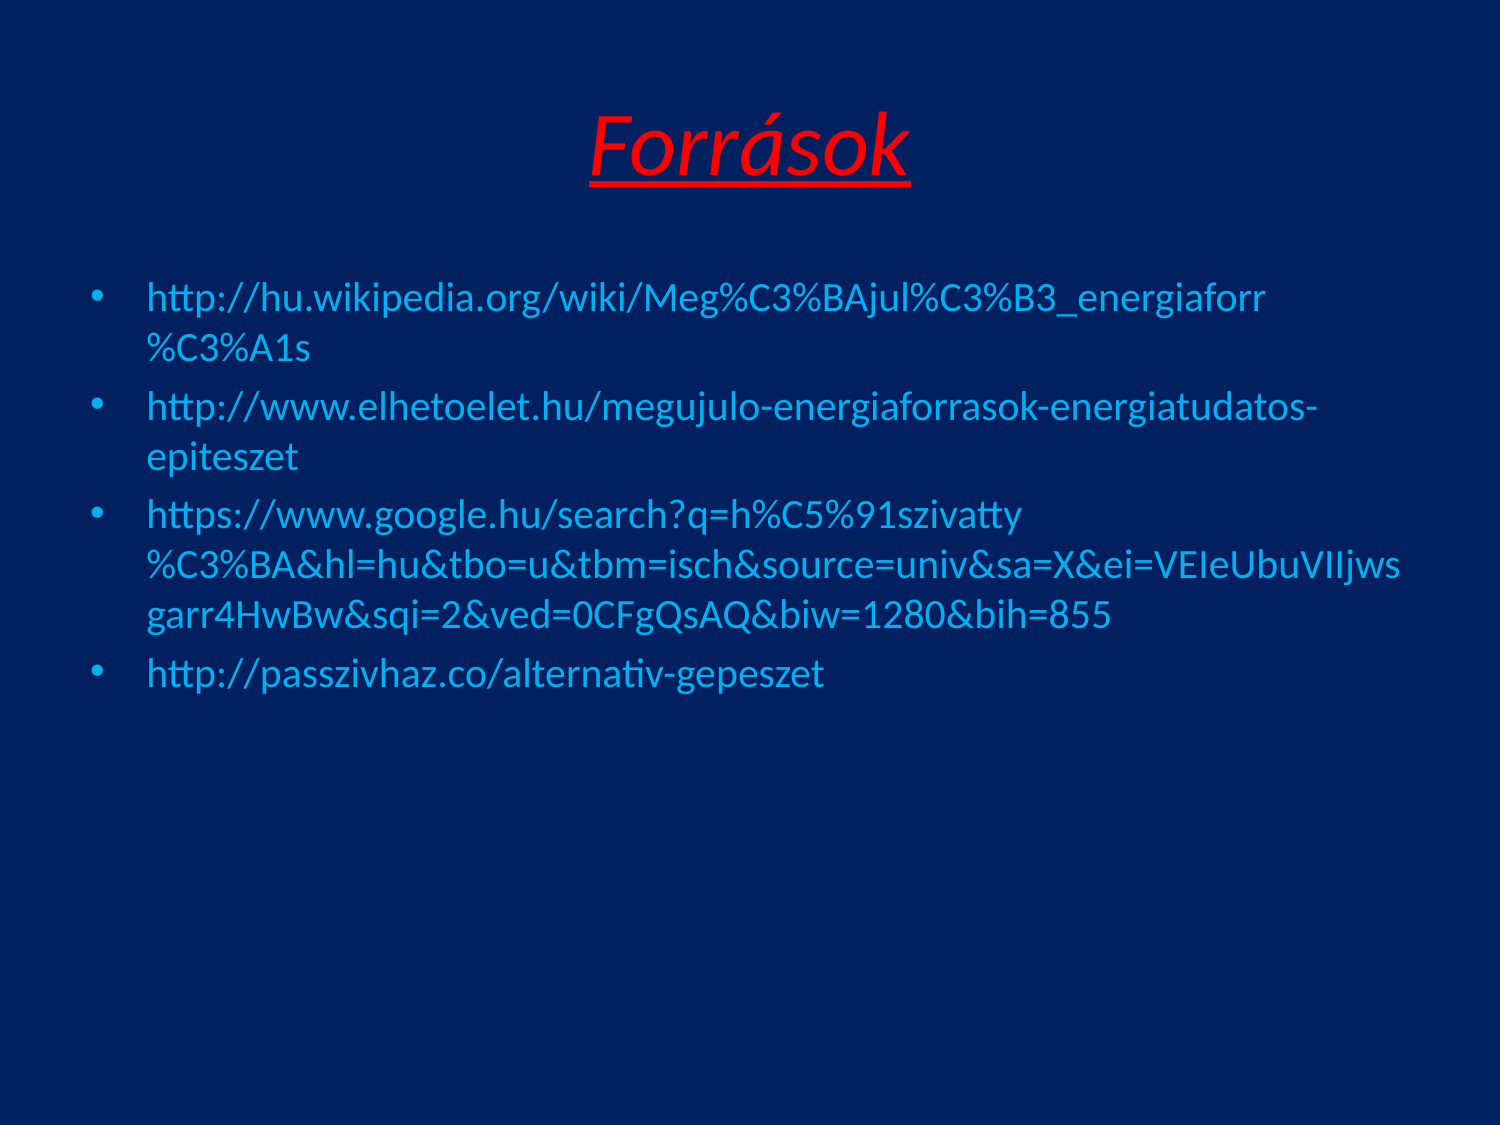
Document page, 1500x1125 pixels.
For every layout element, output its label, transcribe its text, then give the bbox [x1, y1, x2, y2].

title Források [75, 45, 1425, 233]
list http://hu.wikipedia.org/wiki/Meg%C3%BAjul%C3%B3_energiaforr%C3%A1s http://www.elhetoelet.hu/megujulo-energiaforrasok-energiatudatos-epiteszet https://www.google.hu/search?q=h%C5%91szivatty%C3%BA&hl=hu&tbo=u&tbm=isch&source=univ&sa=X&ei=VEIeUbuVIIjwsgarr4HwBw&sqi=2&ved=0CFgQsAQ&biw=1280&bih=855 http://passzivhaz.co/alternativ-gepeszet [75, 262, 1425, 1005]
